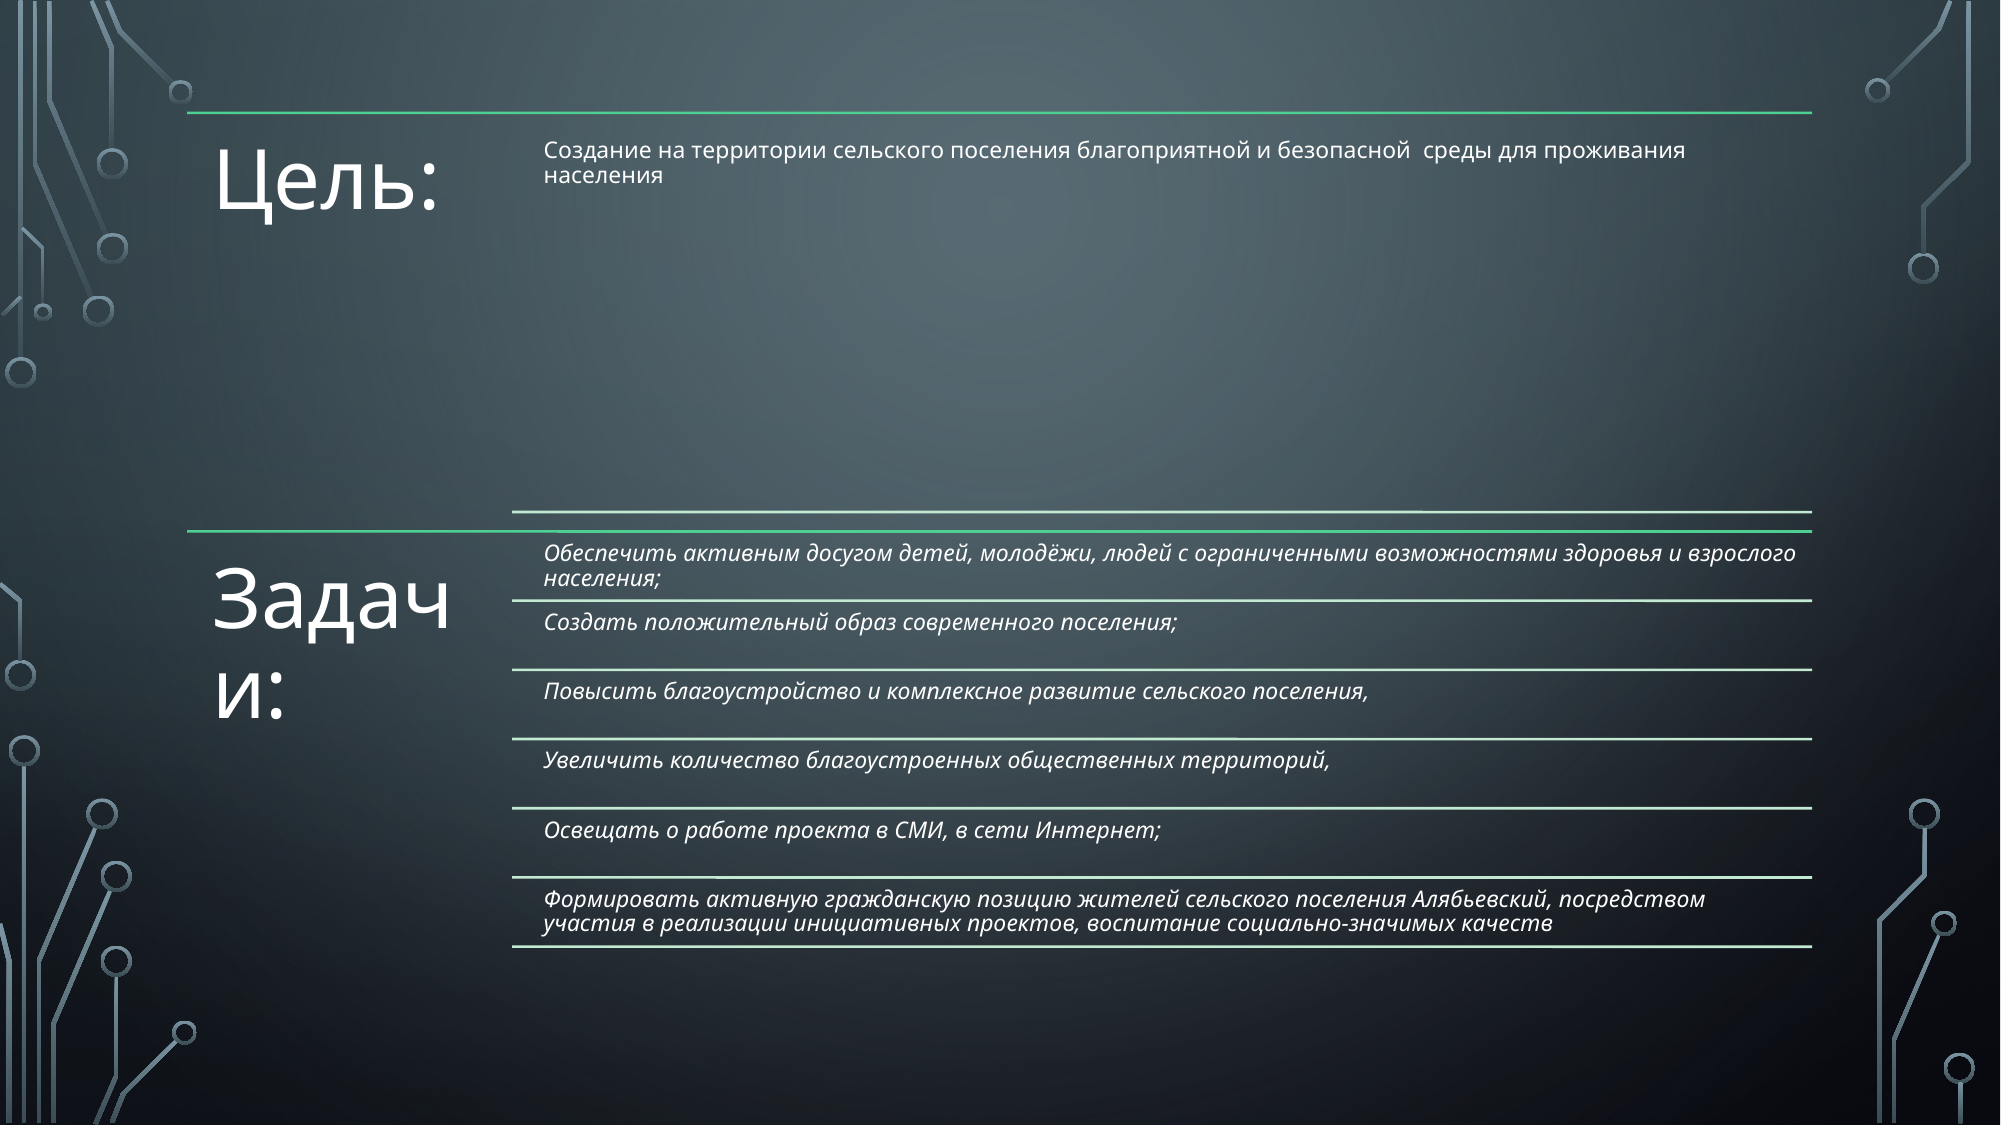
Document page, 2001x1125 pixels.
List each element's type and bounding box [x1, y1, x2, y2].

list [186, 112, 1813, 951]
